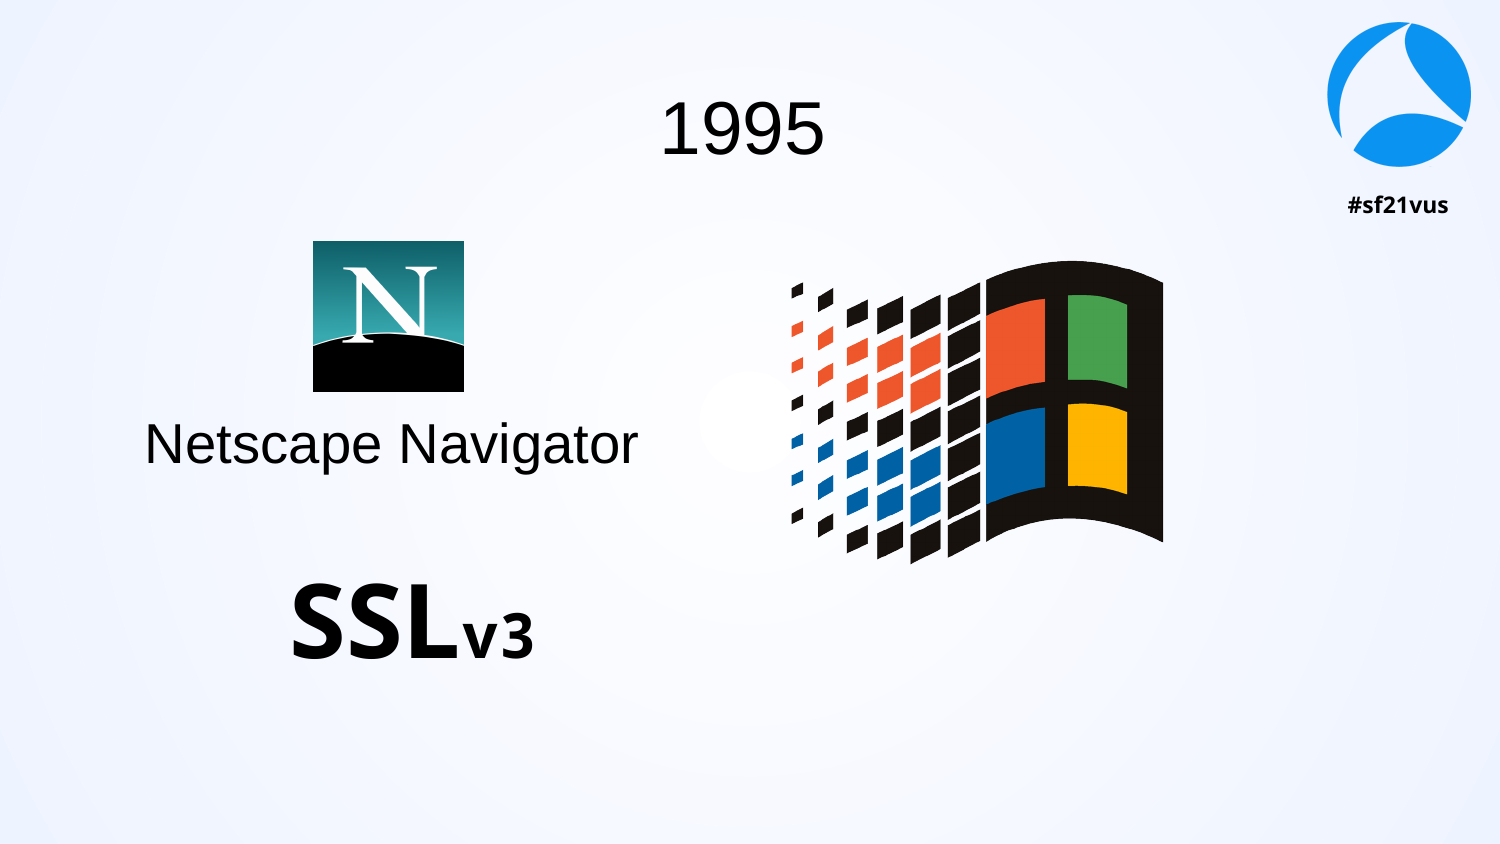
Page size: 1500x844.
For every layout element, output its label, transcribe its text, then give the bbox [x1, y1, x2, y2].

picture [1327, 22, 1471, 167]
picture [769, 241, 1184, 584]
text_box Netscape Navigator [130, 400, 655, 483]
text_box SSLv3 [235, 547, 591, 687]
title 1995 [86, 72, 1414, 127]
picture [313, 241, 464, 392]
